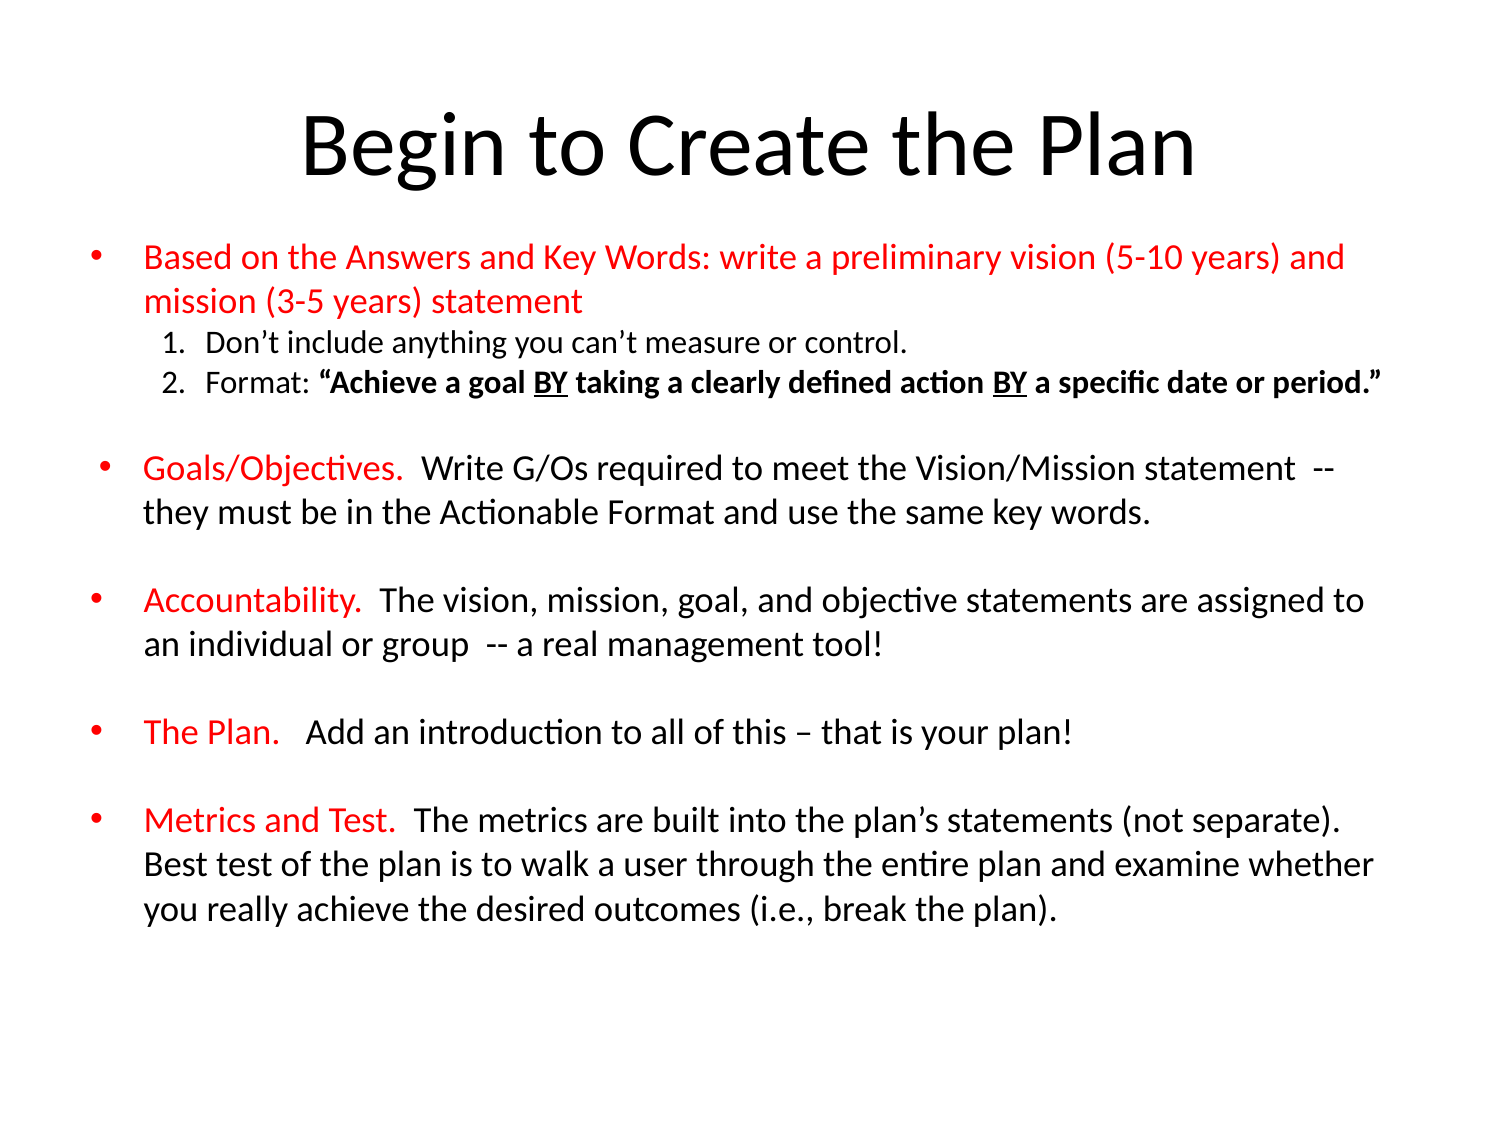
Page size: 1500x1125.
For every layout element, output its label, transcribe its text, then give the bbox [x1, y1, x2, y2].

list Based on the Answers and Key Words: write a preliminary vision (5-10 years) and mission (3-5 years) statement Don’t include anything you can’t measure or control. Format: “Achieve a goal BY taking a clearly defined action BY a specific date or period.” Goals/Objectives. Write G/Os required to meet the Vision/Mission statement -- they must be in the Actionable Format and use the same key words. Accountability. The vision, mission, goal, and objective statements are assigned to an individual or group -- a real management tool! The Plan. Add an introduction to all of this – that is your plan! Metrics and Test. The metrics are built into the plan’s statements (not separate). Best test of the plan is to walk a user through the entire plan and examine whether you really achieve the desired outcomes (i.e., break the plan). [75, 224, 1425, 968]
title Begin to Create the Plan [75, 45, 1425, 224]
